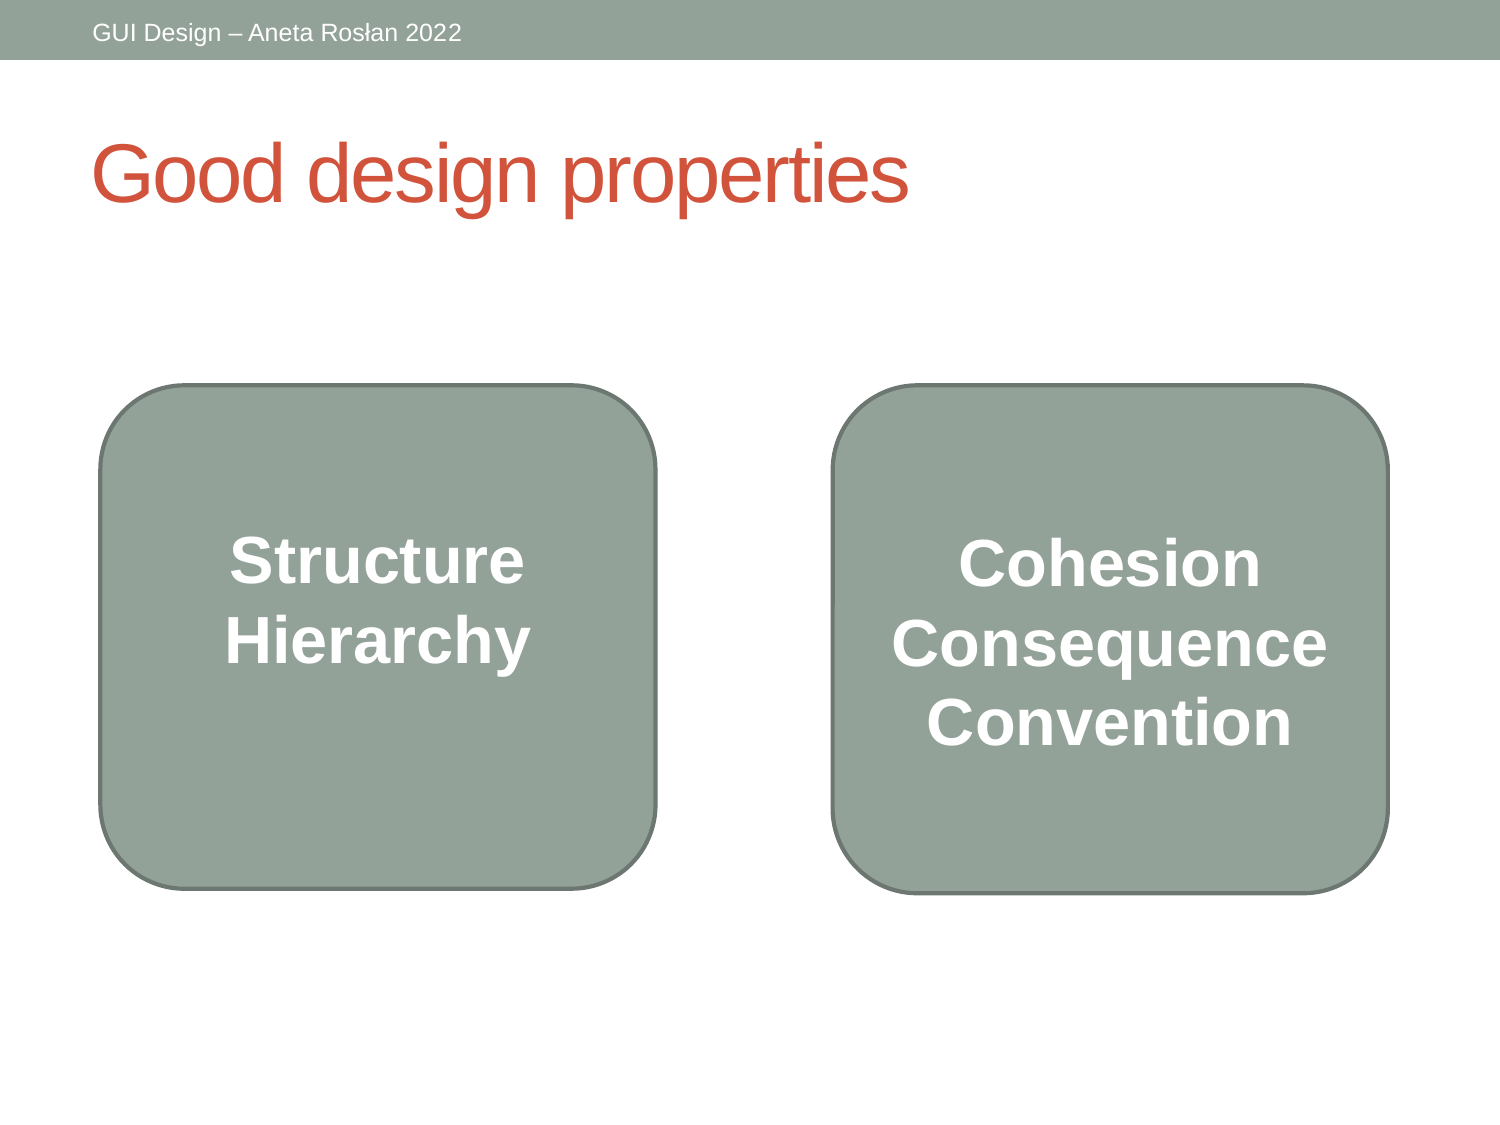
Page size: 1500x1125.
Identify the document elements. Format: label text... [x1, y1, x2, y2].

text_box Cohesion Consequence Convention [830, 383, 1390, 896]
title Good design properties [75, 87, 1425, 250]
text_box Structure Hierarchy [98, 383, 658, 891]
